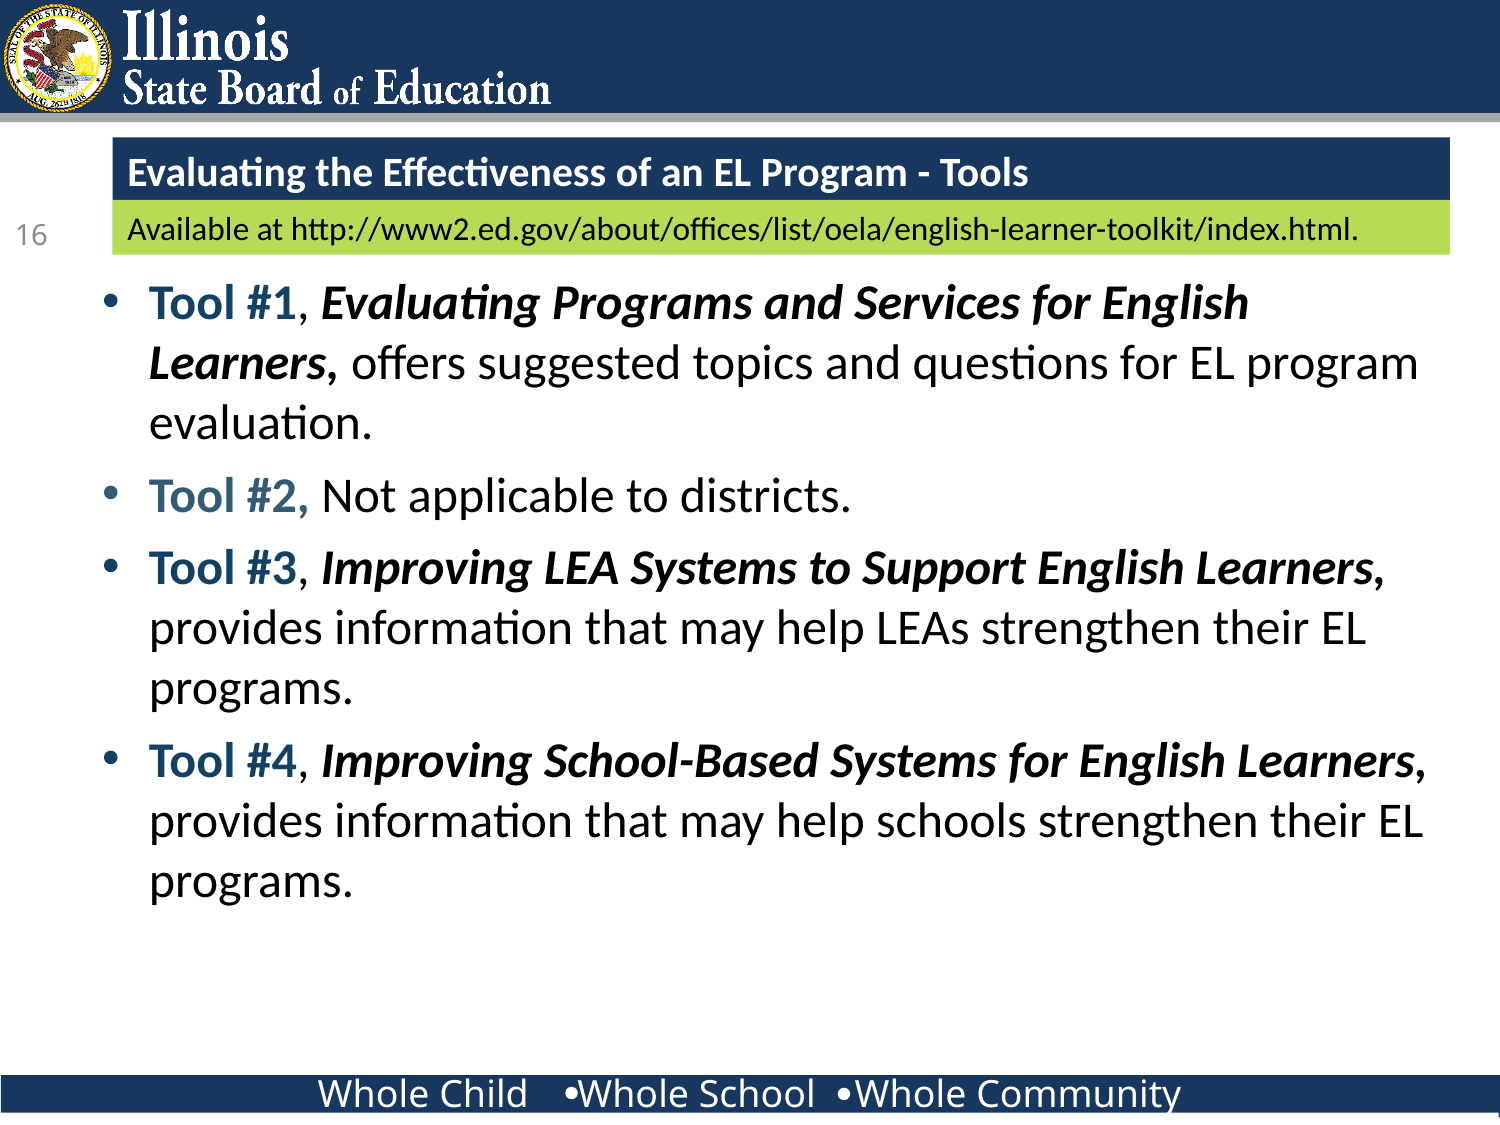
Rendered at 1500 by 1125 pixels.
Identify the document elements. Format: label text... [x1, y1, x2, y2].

picture [0, 0, 559, 118]
title Evaluating the Effectiveness of an EL Program - Tools [112, 137, 1450, 199]
slide_number 16 [0, 208, 88, 249]
text_box Tool #1, Evaluating Programs and Services for English Learners, offers suggested topics and questions for EL program evaluation. Tool #2, Not applicable to districts. Tool #3, Improving LEA Systems to Support English Learners, provides information that may help LEAs strengthen their EL programs. Tool #4, Improving School-Based Systems for English Learners, provides information that may help schools strengthen their EL programs. [87, 262, 1450, 915]
text_box Available at http://www2.ed.gov/about/offices/list/oela/english-learner-toolkit/index.html. [112, 199, 1450, 255]
